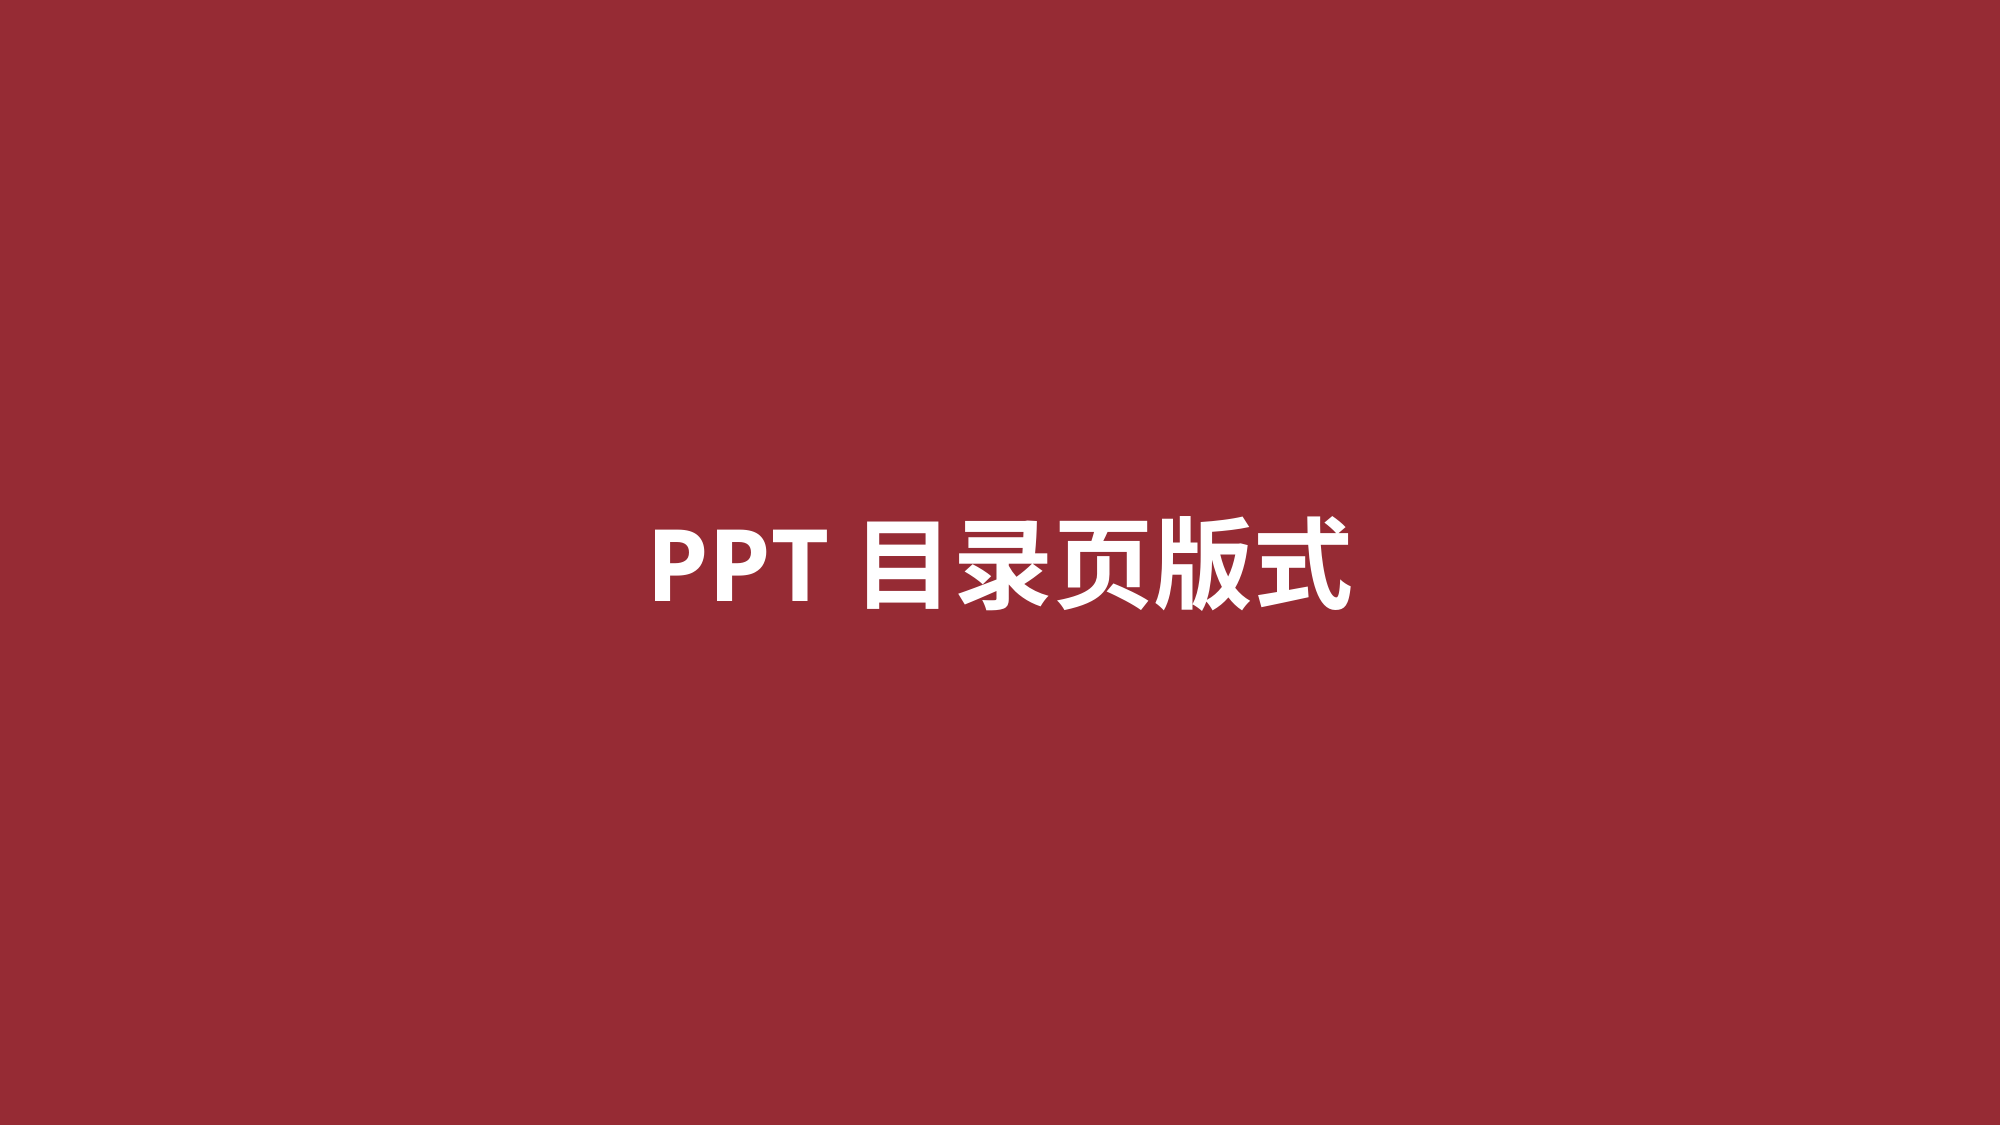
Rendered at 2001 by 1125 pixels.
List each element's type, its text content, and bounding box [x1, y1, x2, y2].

text_box PPT目录页版式 [631, 494, 1369, 630]
